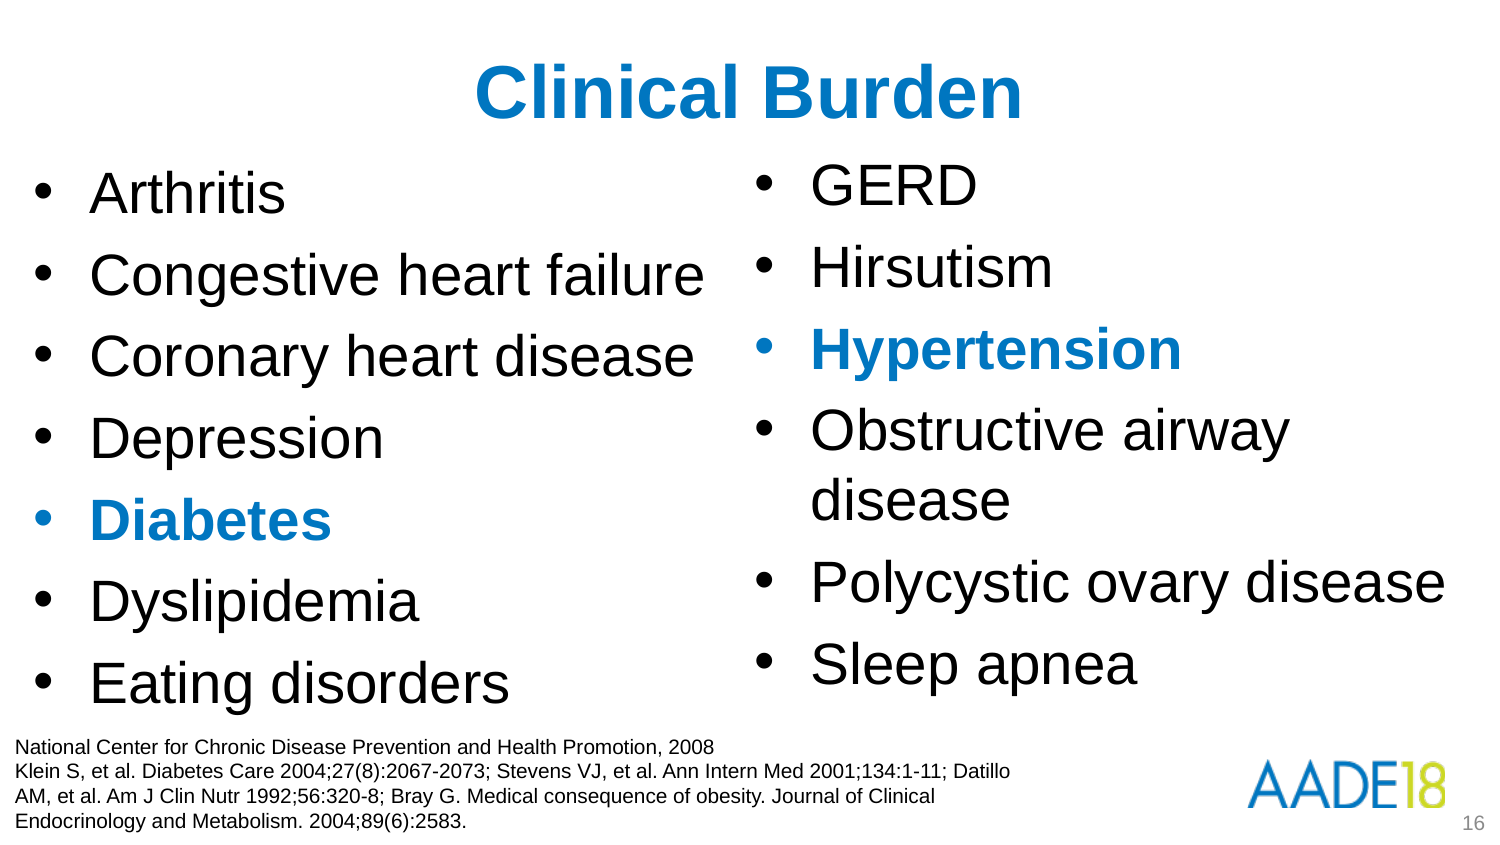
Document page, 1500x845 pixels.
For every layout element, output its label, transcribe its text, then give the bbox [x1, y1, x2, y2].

slide_number 16 [1149, 799, 1500, 845]
text_box Clinical Burden [74, 36, 1425, 141]
text_box National Center for Chronic Disease Prevention and Health Promotion, 2008 Klein S, et al. Diabetes Care 2004;27(8):2067-2073; Stevens VJ, et al. Ann Intern Med 2001;134:1-11; Datillo AM, et al. Am J Clin Nutr 1992;56:320-8; Bray G. Medical consequence of obesity. Journal of Clinical Endocrinology and Metabolism. 2004;89(6):2583. [0, 725, 1062, 841]
text_box GERD Hirsutism Hypertension Obstructive airway disease Polycystic ovary disease Sleep apnea [739, 139, 1470, 680]
list Arthritis Congestive heart failure Coronary heart disease Depression Diabetes Dyslipidemia Eating disorders [18, 147, 749, 688]
